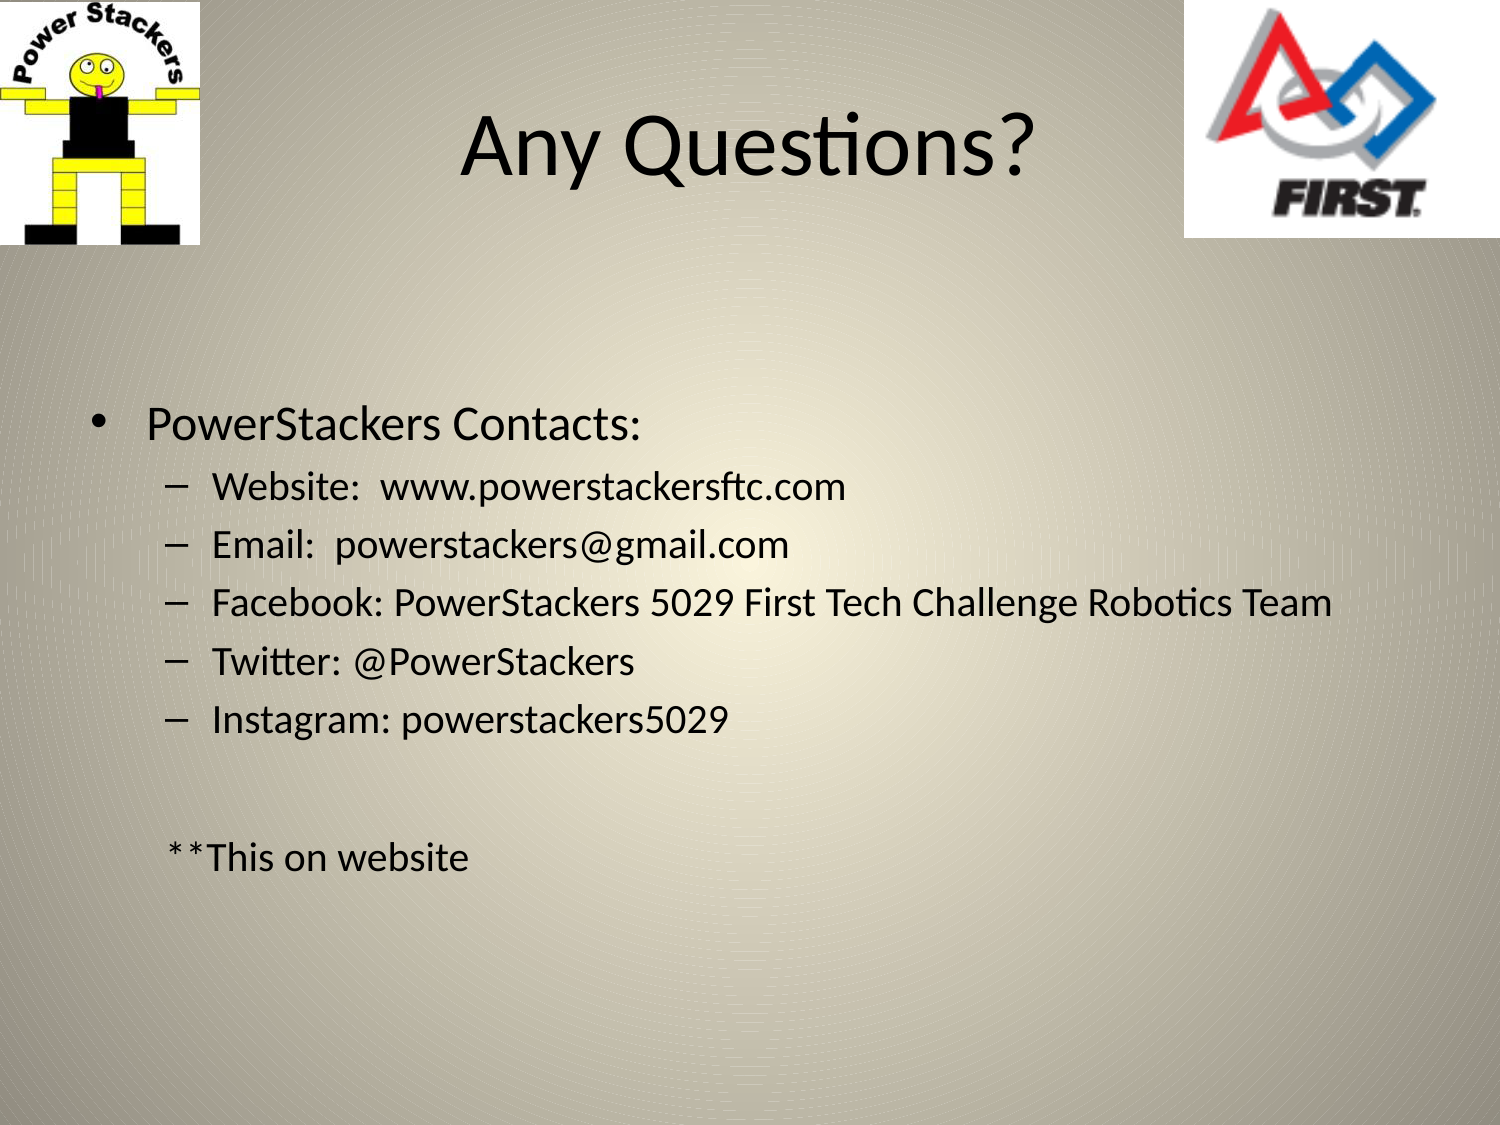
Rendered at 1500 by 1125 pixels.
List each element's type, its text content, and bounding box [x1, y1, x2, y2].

picture [0, 2, 201, 245]
list PowerStackers Contacts: Website: www.powerstackersftc.com Email: powerstackers@gmail.com Facebook: PowerStackers 5029 First Tech Challenge Robotics Team Twitter: @PowerStackers Instagram: powerstackers5029 **This on website [75, 382, 1425, 1125]
title Any Questions? [204, 45, 1178, 233]
picture [1183, 0, 1500, 238]
